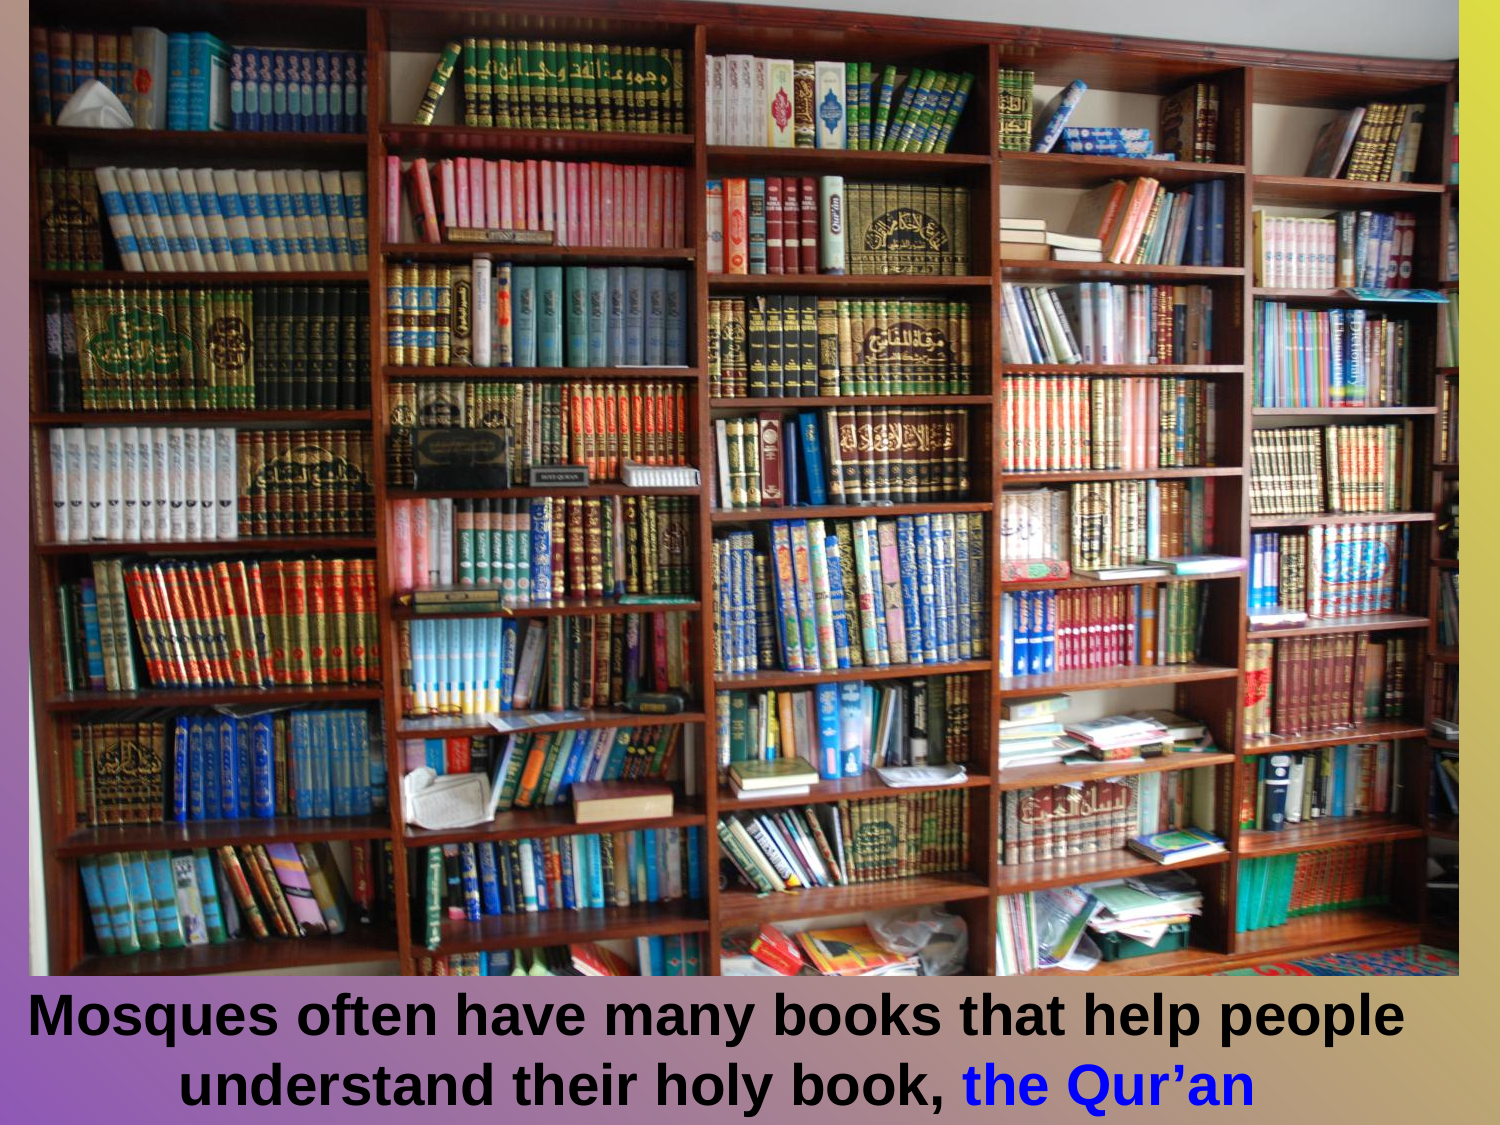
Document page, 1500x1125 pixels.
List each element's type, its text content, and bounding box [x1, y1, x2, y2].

picture [29, 0, 1460, 977]
text_box Mosques often have many books that help people understand their holy book, the Qur’an [0, 969, 1436, 1125]
